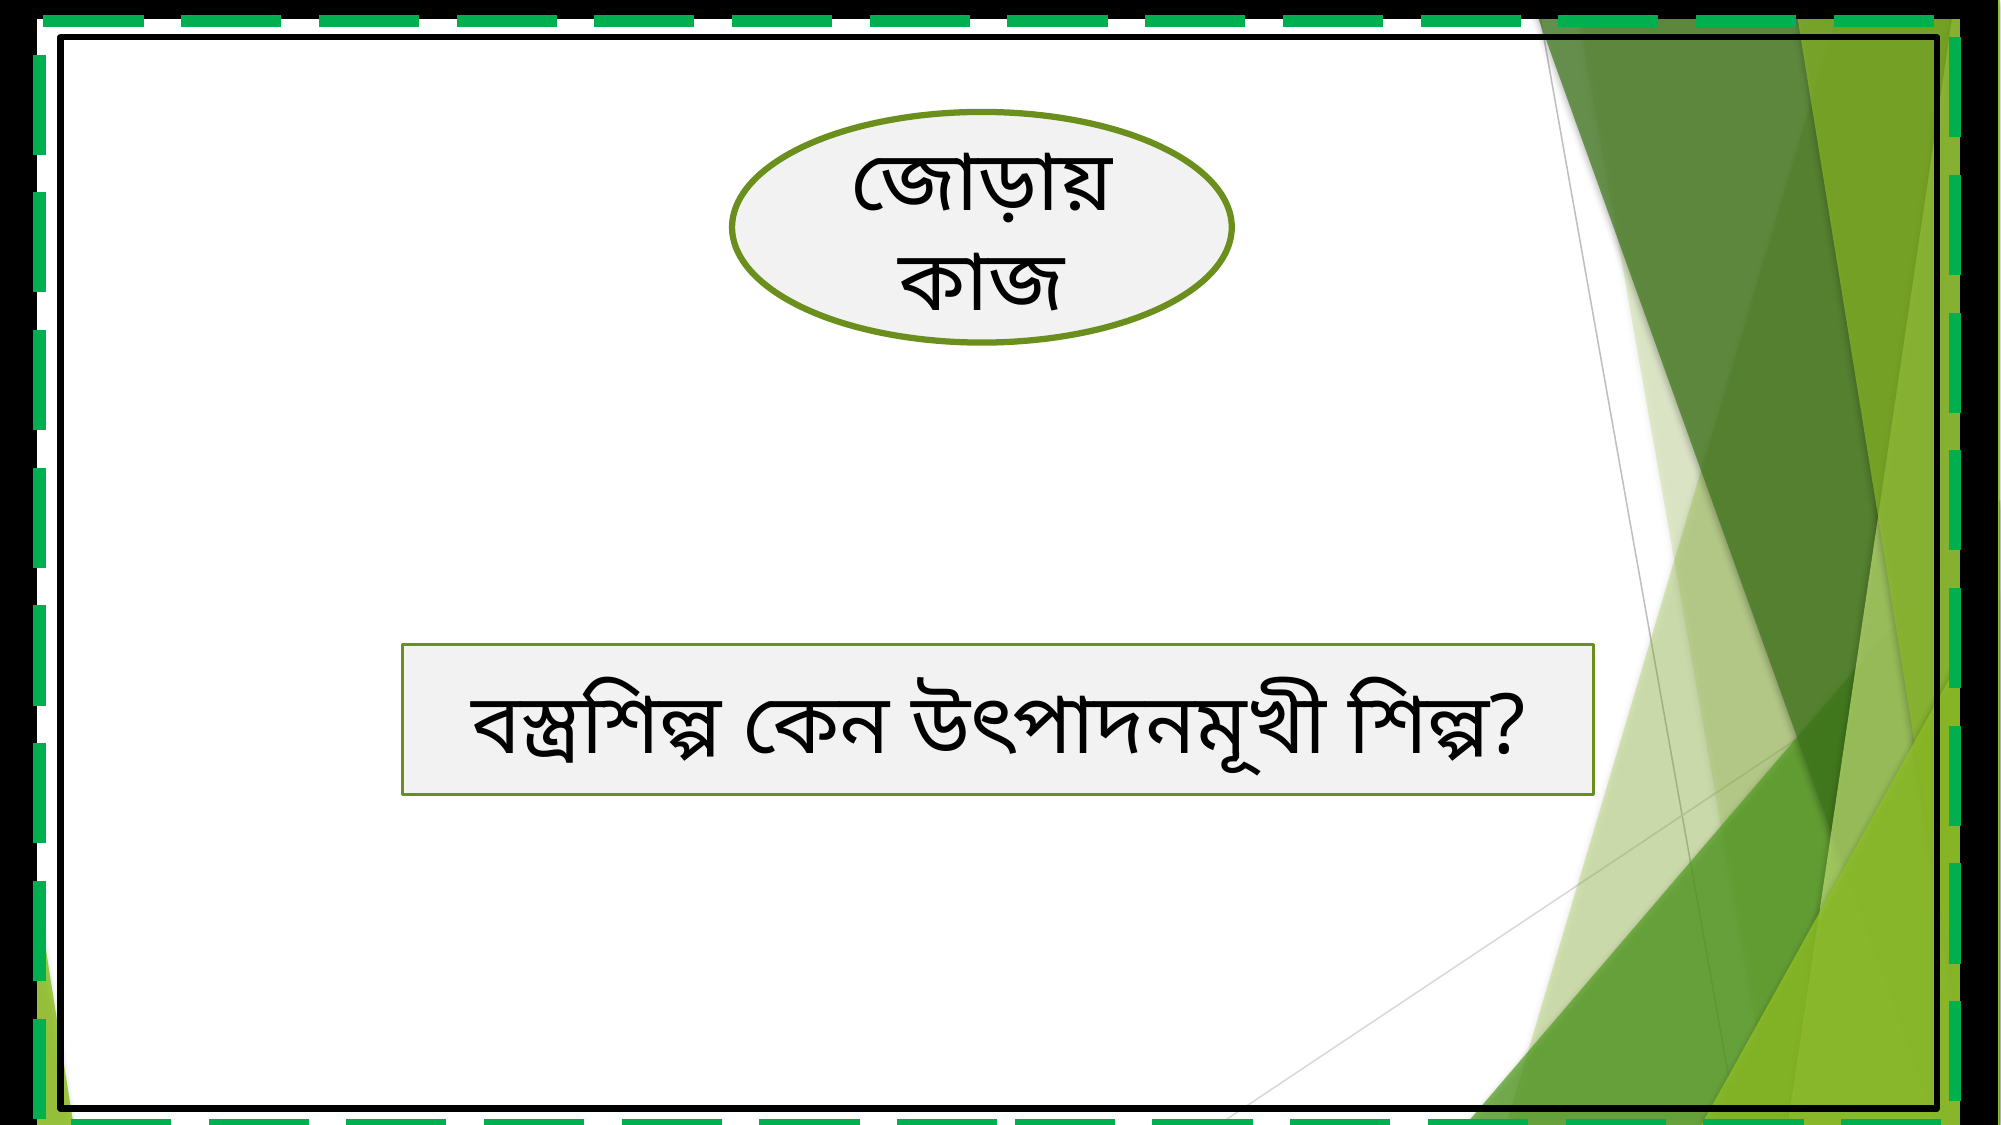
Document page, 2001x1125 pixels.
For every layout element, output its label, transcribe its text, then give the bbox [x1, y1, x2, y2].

text_box জোড়ায় কাজ [730, 110, 1234, 345]
text_box বস্ত্রশিল্প কেন উৎপাদনমূখী শিল্প? [401, 643, 1595, 796]
